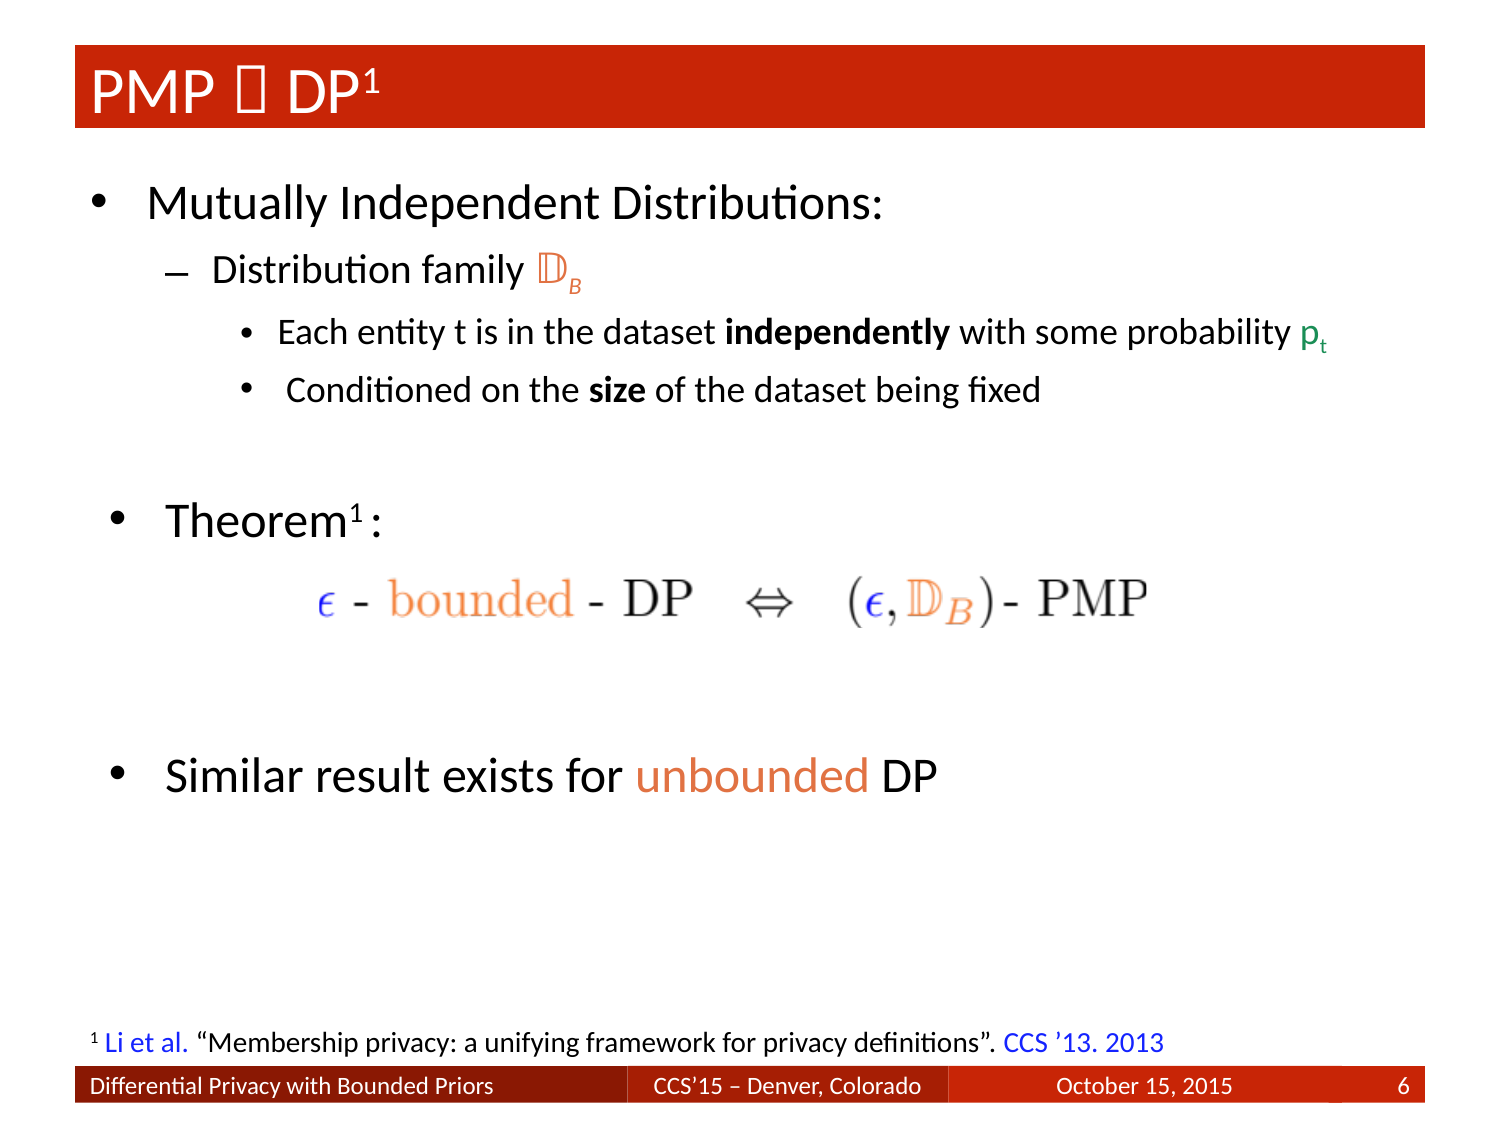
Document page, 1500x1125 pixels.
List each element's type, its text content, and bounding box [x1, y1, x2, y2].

footer Differential Privacy with Bounded Priors [75, 1066, 628, 1103]
text_box 1 Li et al. “Membership privacy: a unifying framework for privacy definitions”. CCS ’13. 2013 [74, 1015, 1425, 1066]
slide_number 6 [1328, 1066, 1425, 1103]
picture [318, 575, 1147, 628]
list Mutually Independent Distributions: Distribution family 𝔻B Each entity t is in the dataset independently with some probability pt Conditioned on the size of the dataset being fixed Theorem1 : Similar result exists for unbounded DP [75, 162, 1425, 1015]
title PMP  DP1 [75, 45, 1425, 128]
